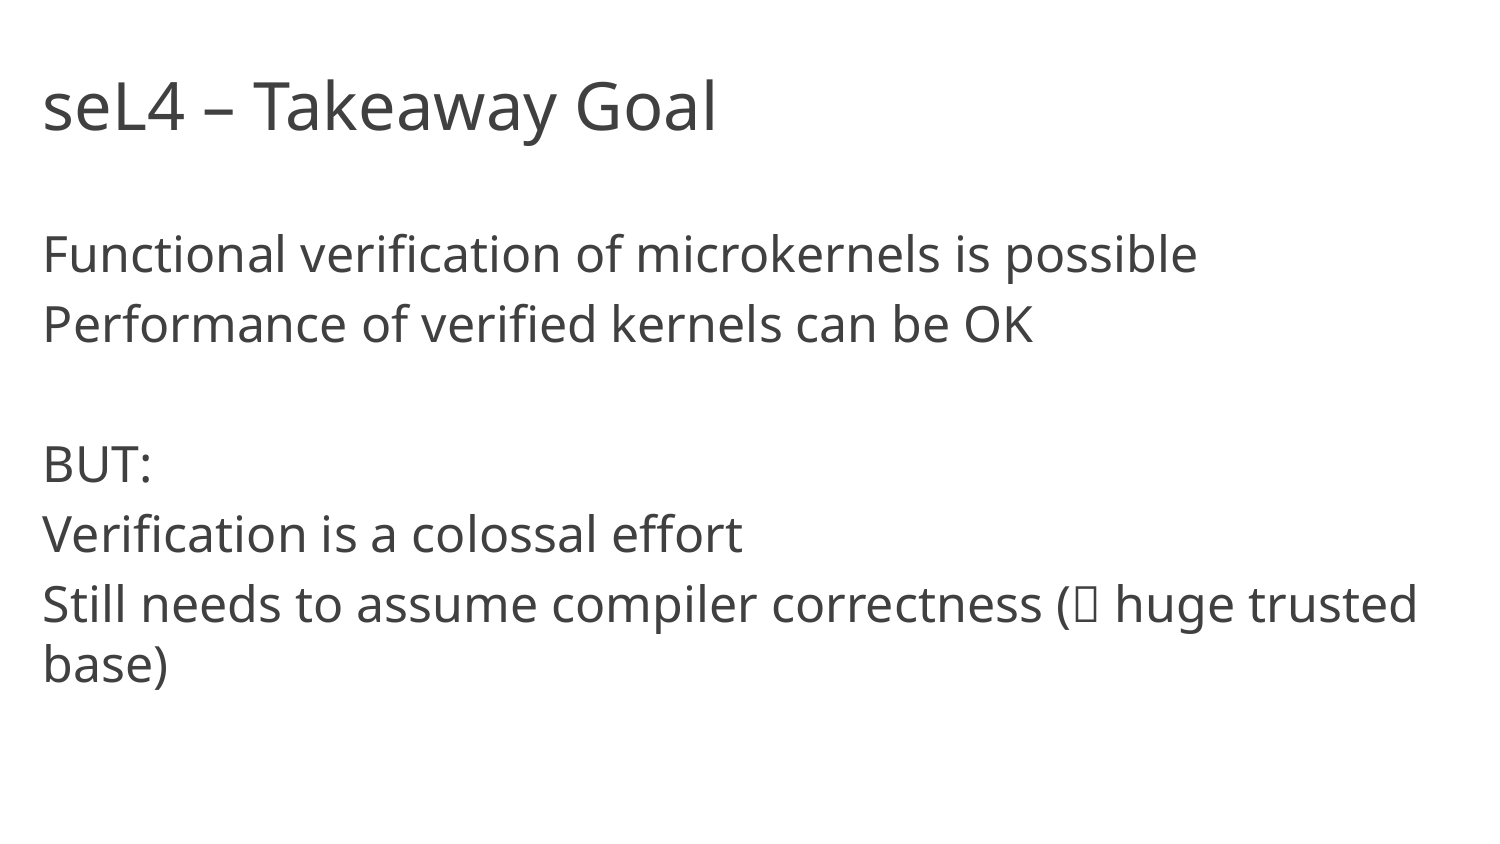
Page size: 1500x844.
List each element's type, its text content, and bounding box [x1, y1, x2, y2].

list Functional verification of microkernels is possible Performance of verified kernels can be OK BUT: Verification is a colossal effort Still needs to assume compiler correctness ( huge trusted base) [27, 215, 1480, 773]
title seL4 – Takeaway Goal [27, 33, 1480, 175]
